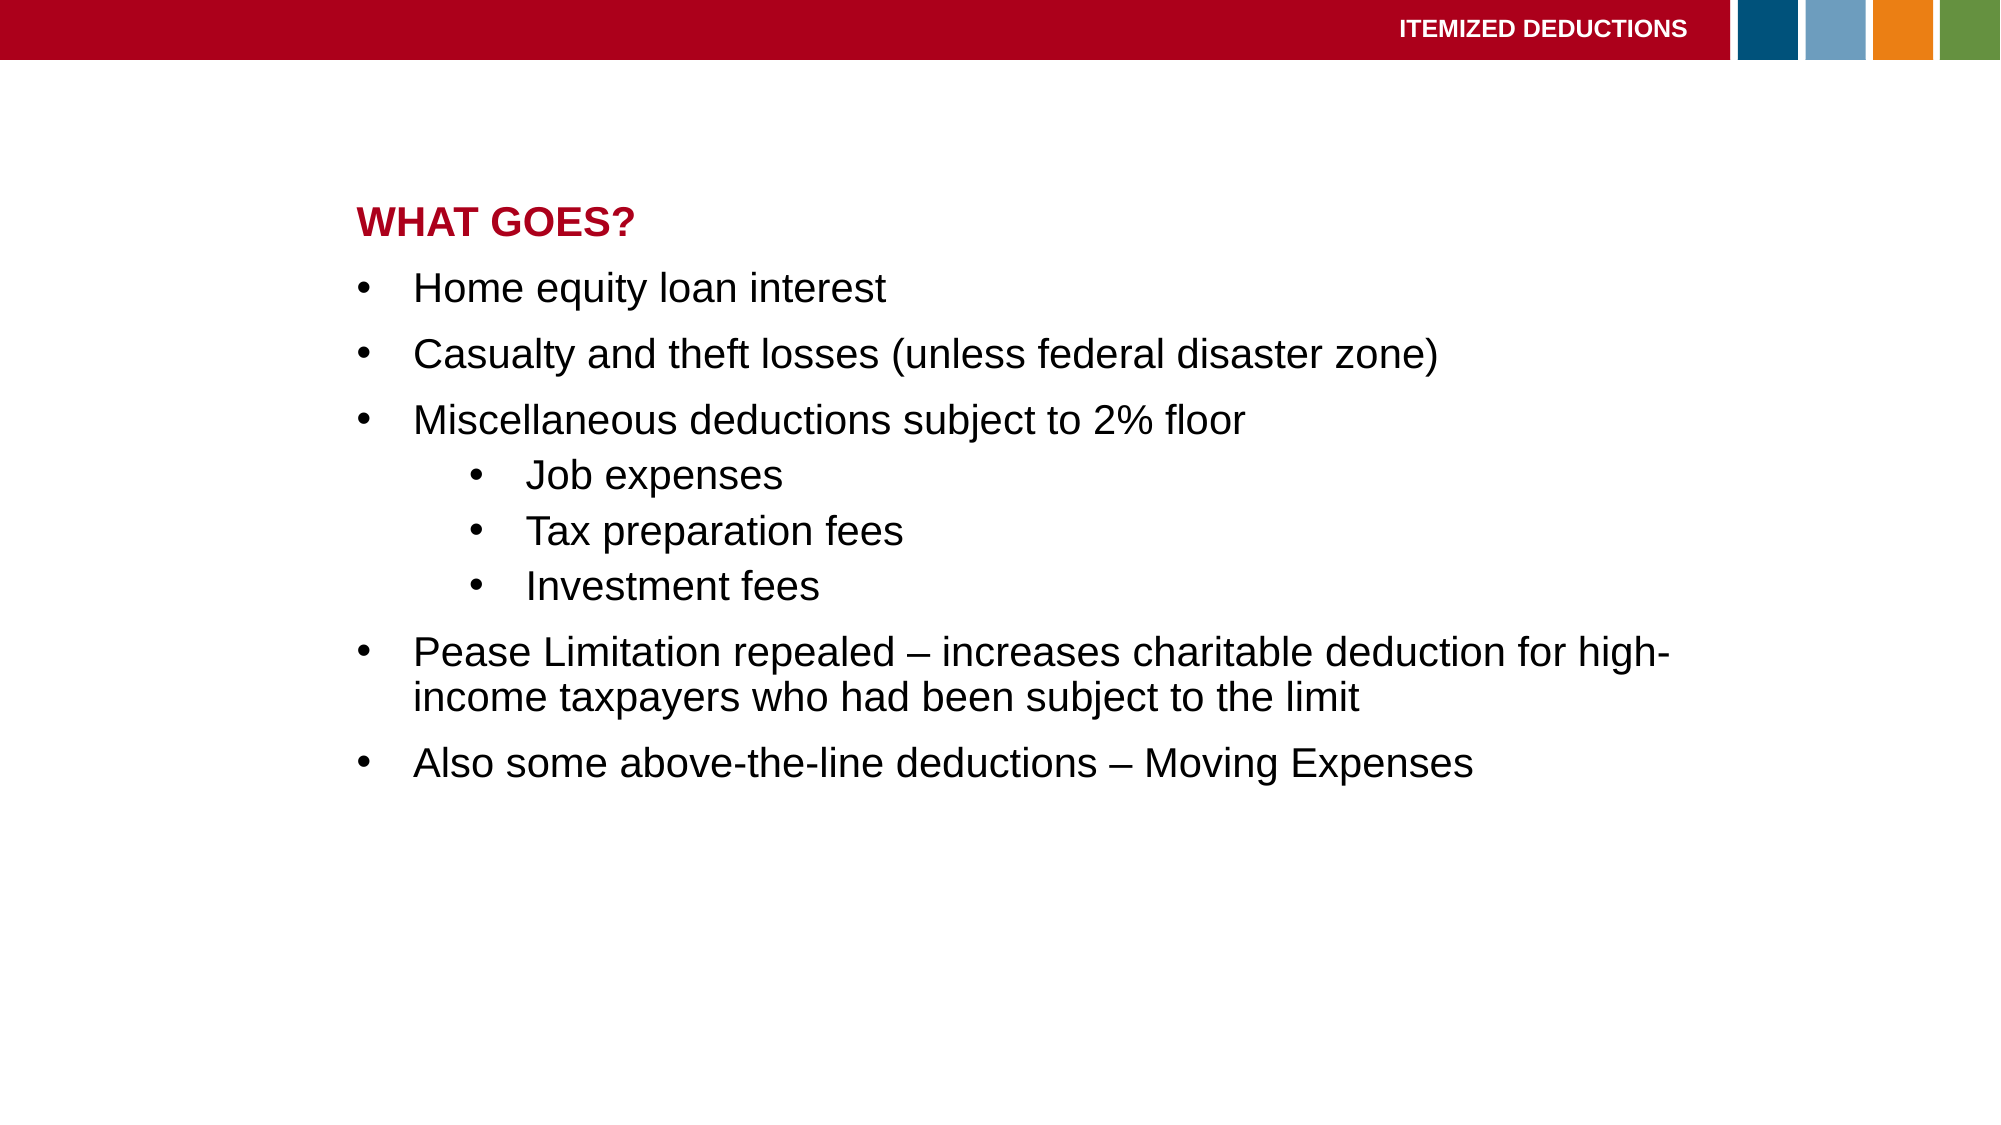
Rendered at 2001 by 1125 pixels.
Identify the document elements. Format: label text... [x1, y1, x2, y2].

list ITEMIZED DEDUCTIONS [0, 8, 1704, 51]
list WHAT GOES? Home equity loan interest Casualty and theft losses (unless federal disaster zone) Miscellaneous deductions subject to 2% floor Job expenses Tax preparation fees Investment fees Pease Limitation repealed – increases charitable deduction for high-income taxpayers who had been subject to the limit Also some above-the-line deductions – Moving Expenses [341, 193, 1704, 1001]
